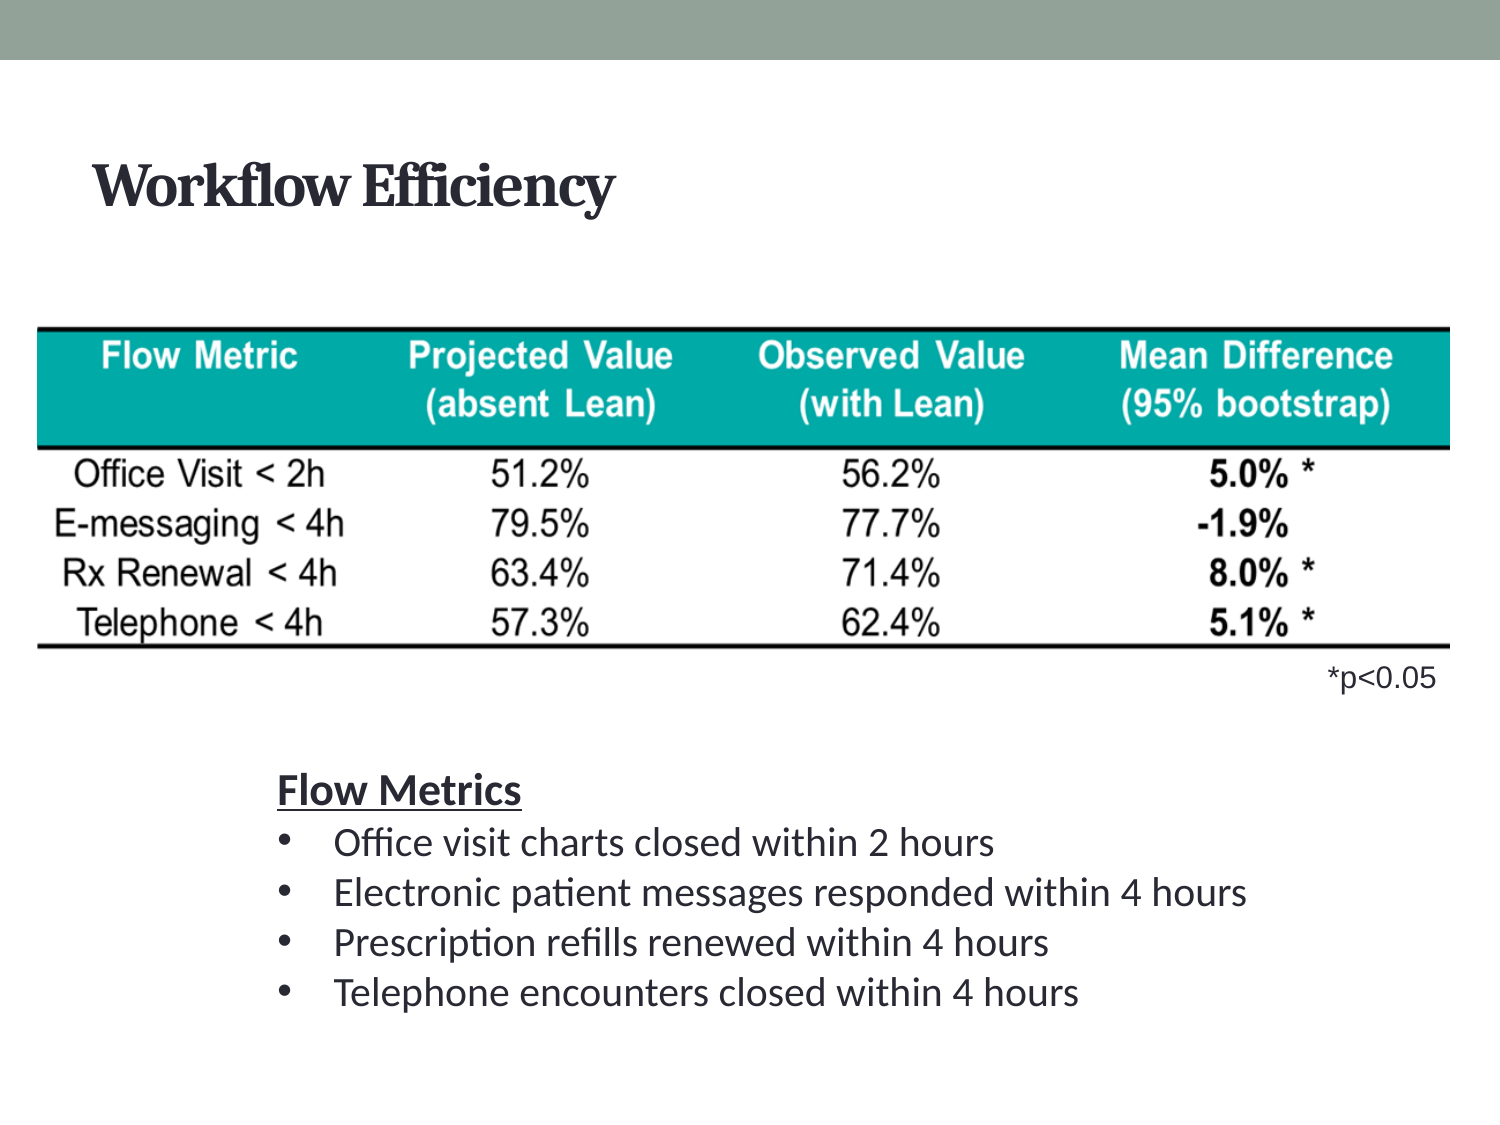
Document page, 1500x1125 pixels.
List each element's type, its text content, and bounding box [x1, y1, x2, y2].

text_box Flow Metrics Office visit charts closed within 2 hours Electronic patient messages responded within 4 hours Prescription refills renewed within 4 hours Telephone encounters closed within 4 hours [187, 752, 1375, 1023]
text_box *p<0.05 [1313, 677, 1452, 703]
title Workflow Efficiency [77, 99, 1428, 263]
picture [37, 319, 1451, 669]
